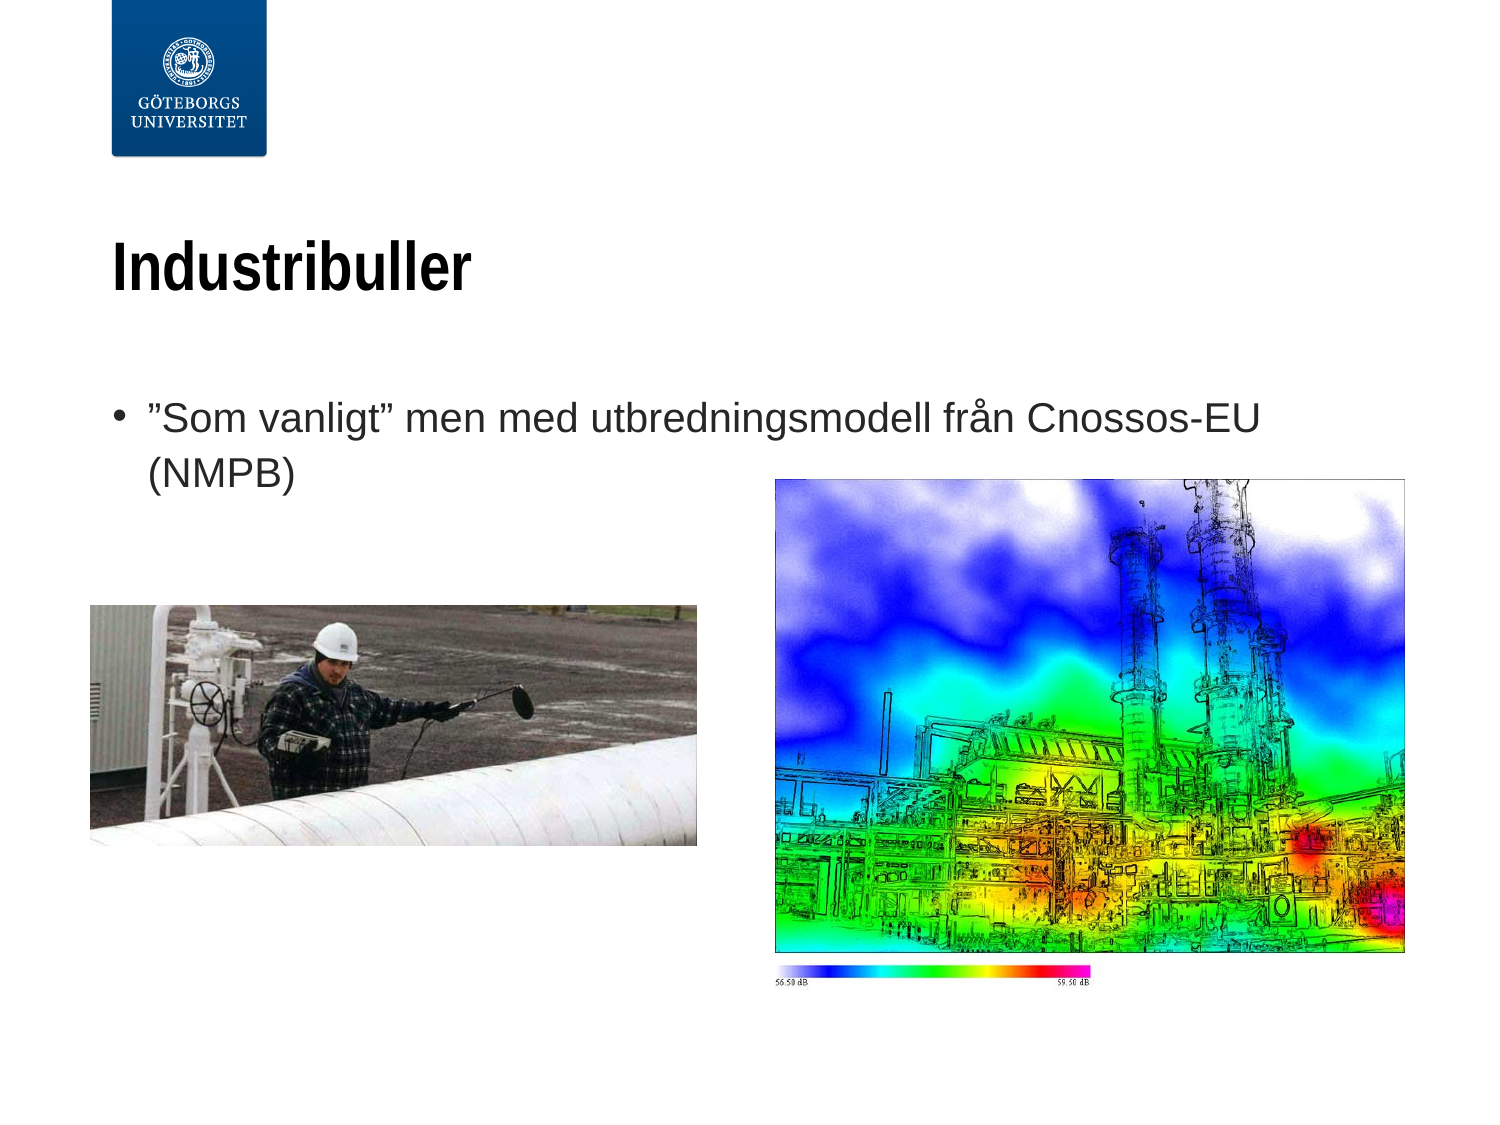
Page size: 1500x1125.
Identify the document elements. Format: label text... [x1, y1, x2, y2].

picture [89, 605, 697, 847]
title Industribuller [112, 231, 1412, 362]
picture [110, 0, 268, 159]
picture [881, 768, 887, 778]
list ”Som vanligt” men med utbredningsmodell från Cnossos-EU (NMPB) [112, 385, 1341, 1012]
picture [774, 479, 1406, 990]
